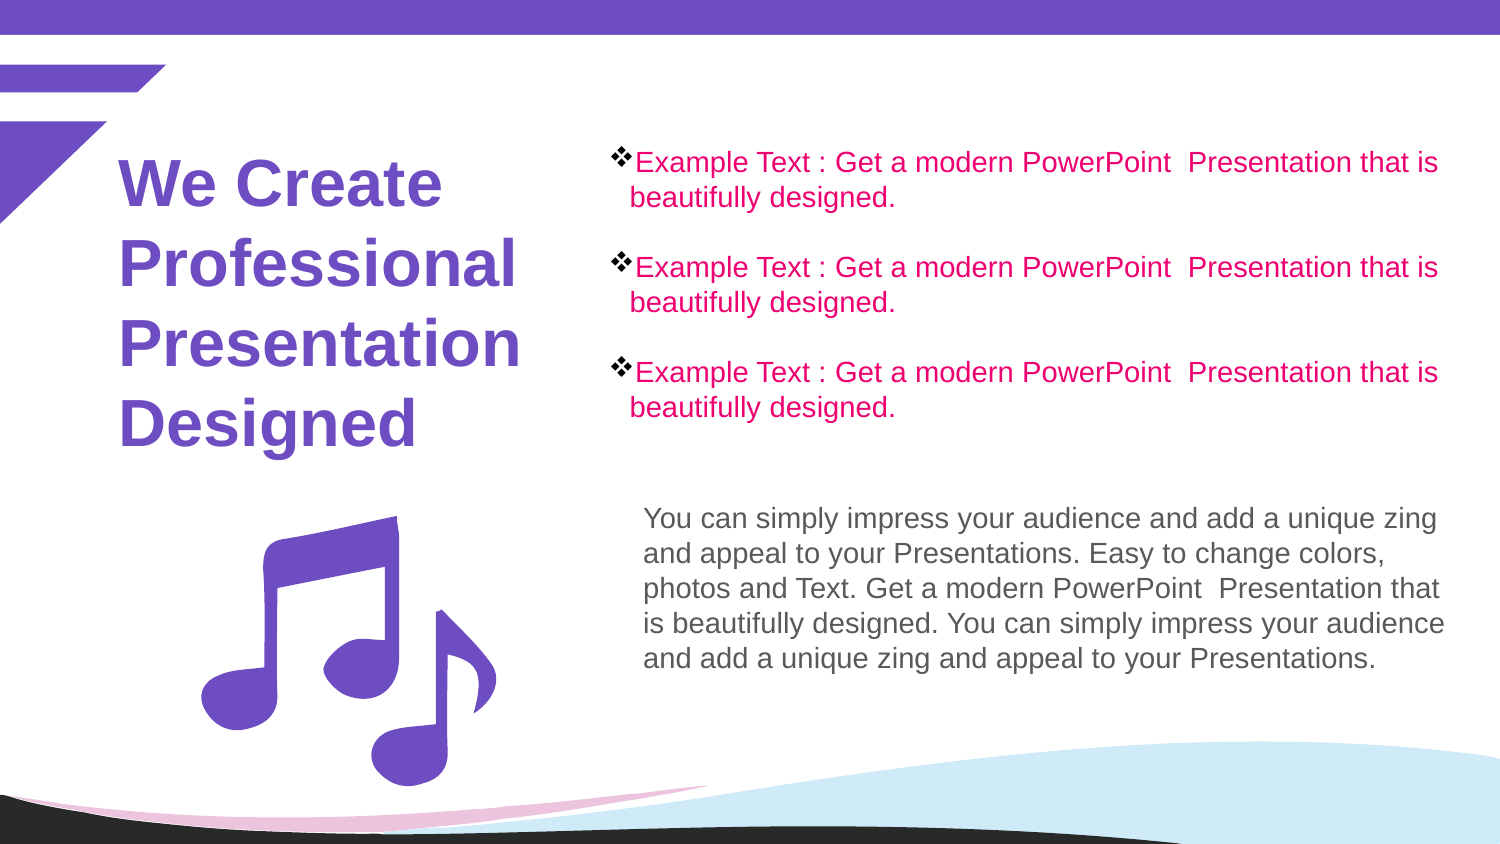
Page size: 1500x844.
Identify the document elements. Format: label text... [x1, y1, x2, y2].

text_box You can simply impress your audience and add a unique zing and appeal to your Presentations. Easy to change colors, photos and Text. Get a modern PowerPoint Presentation that is beautifully designed. You can simply impress your audience and add a unique zing and appeal to your Presentations. [628, 492, 1464, 682]
text_box [201, 515, 400, 731]
text_box Example Text : Get a modern PowerPoint Presentation that is beautifully designed. Example Text : Get a modern PowerPoint Presentation that is beautifully designed. Example Text : Get a modern PowerPoint Presentation that is beautifully designed. [593, 136, 1500, 431]
text_box [371, 609, 497, 787]
text_box We Create Professional Presentation Designed [112, 139, 647, 460]
